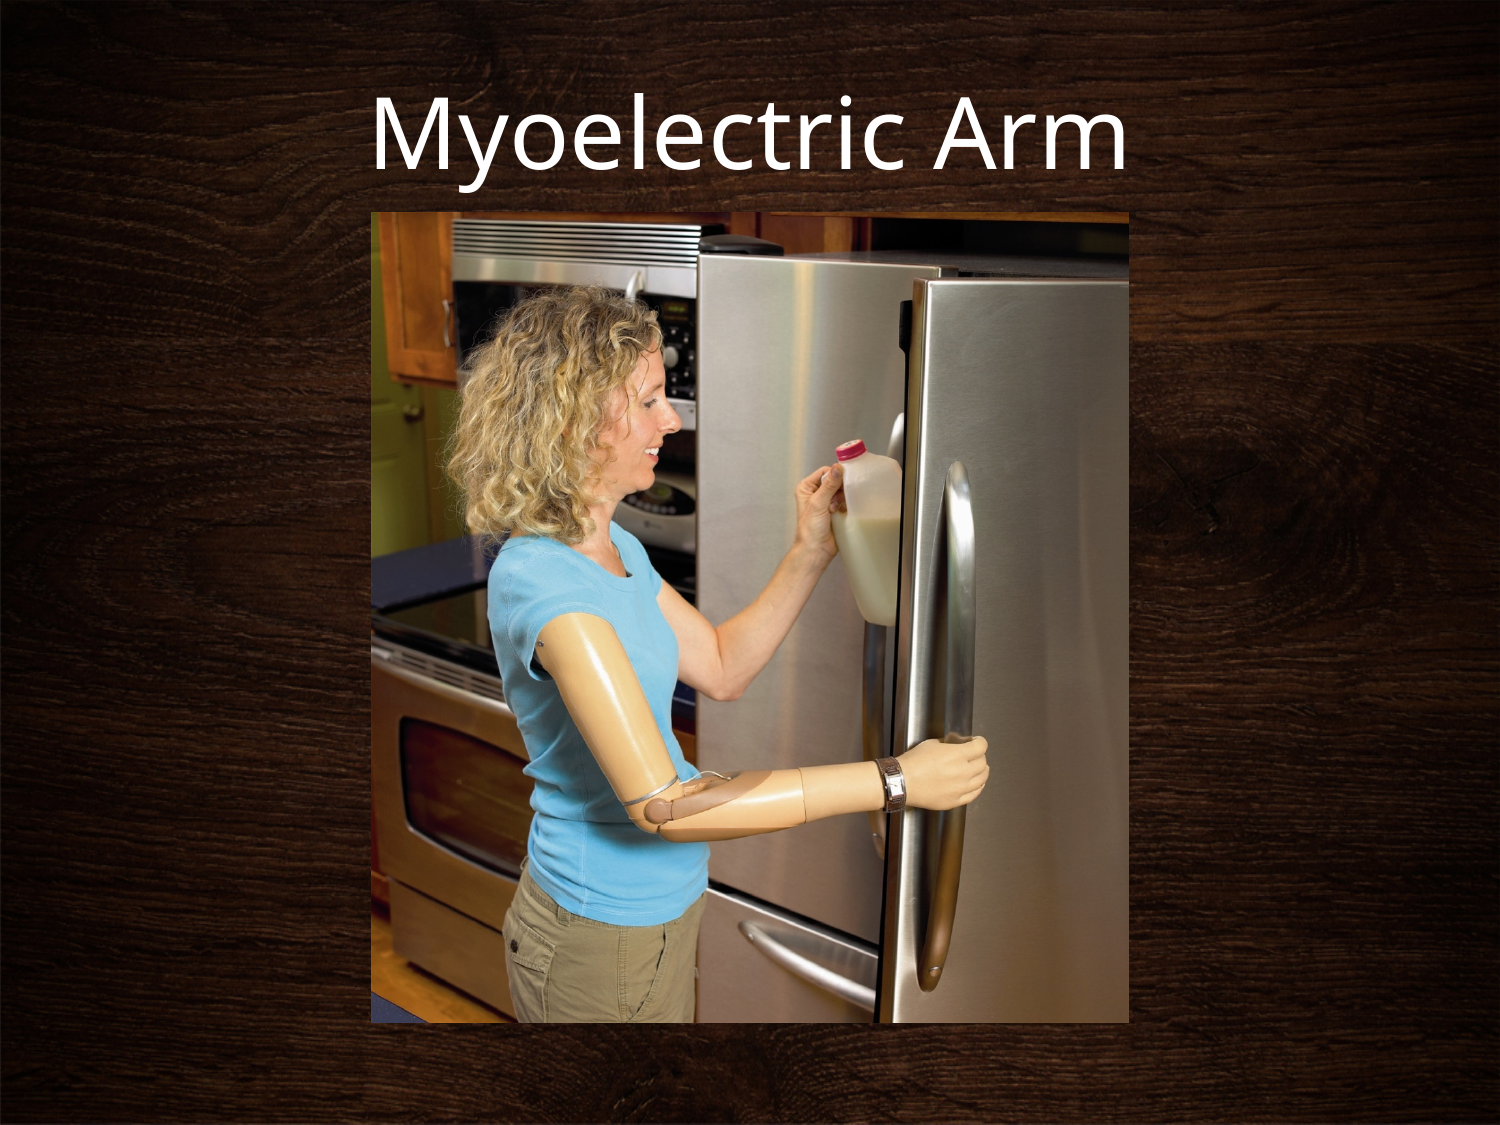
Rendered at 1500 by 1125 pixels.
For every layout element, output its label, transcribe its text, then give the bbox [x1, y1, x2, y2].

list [44, 212, 1456, 1024]
picture [0, 0, 1500, 1125]
title Myoelectric Arm [159, 62, 1341, 197]
